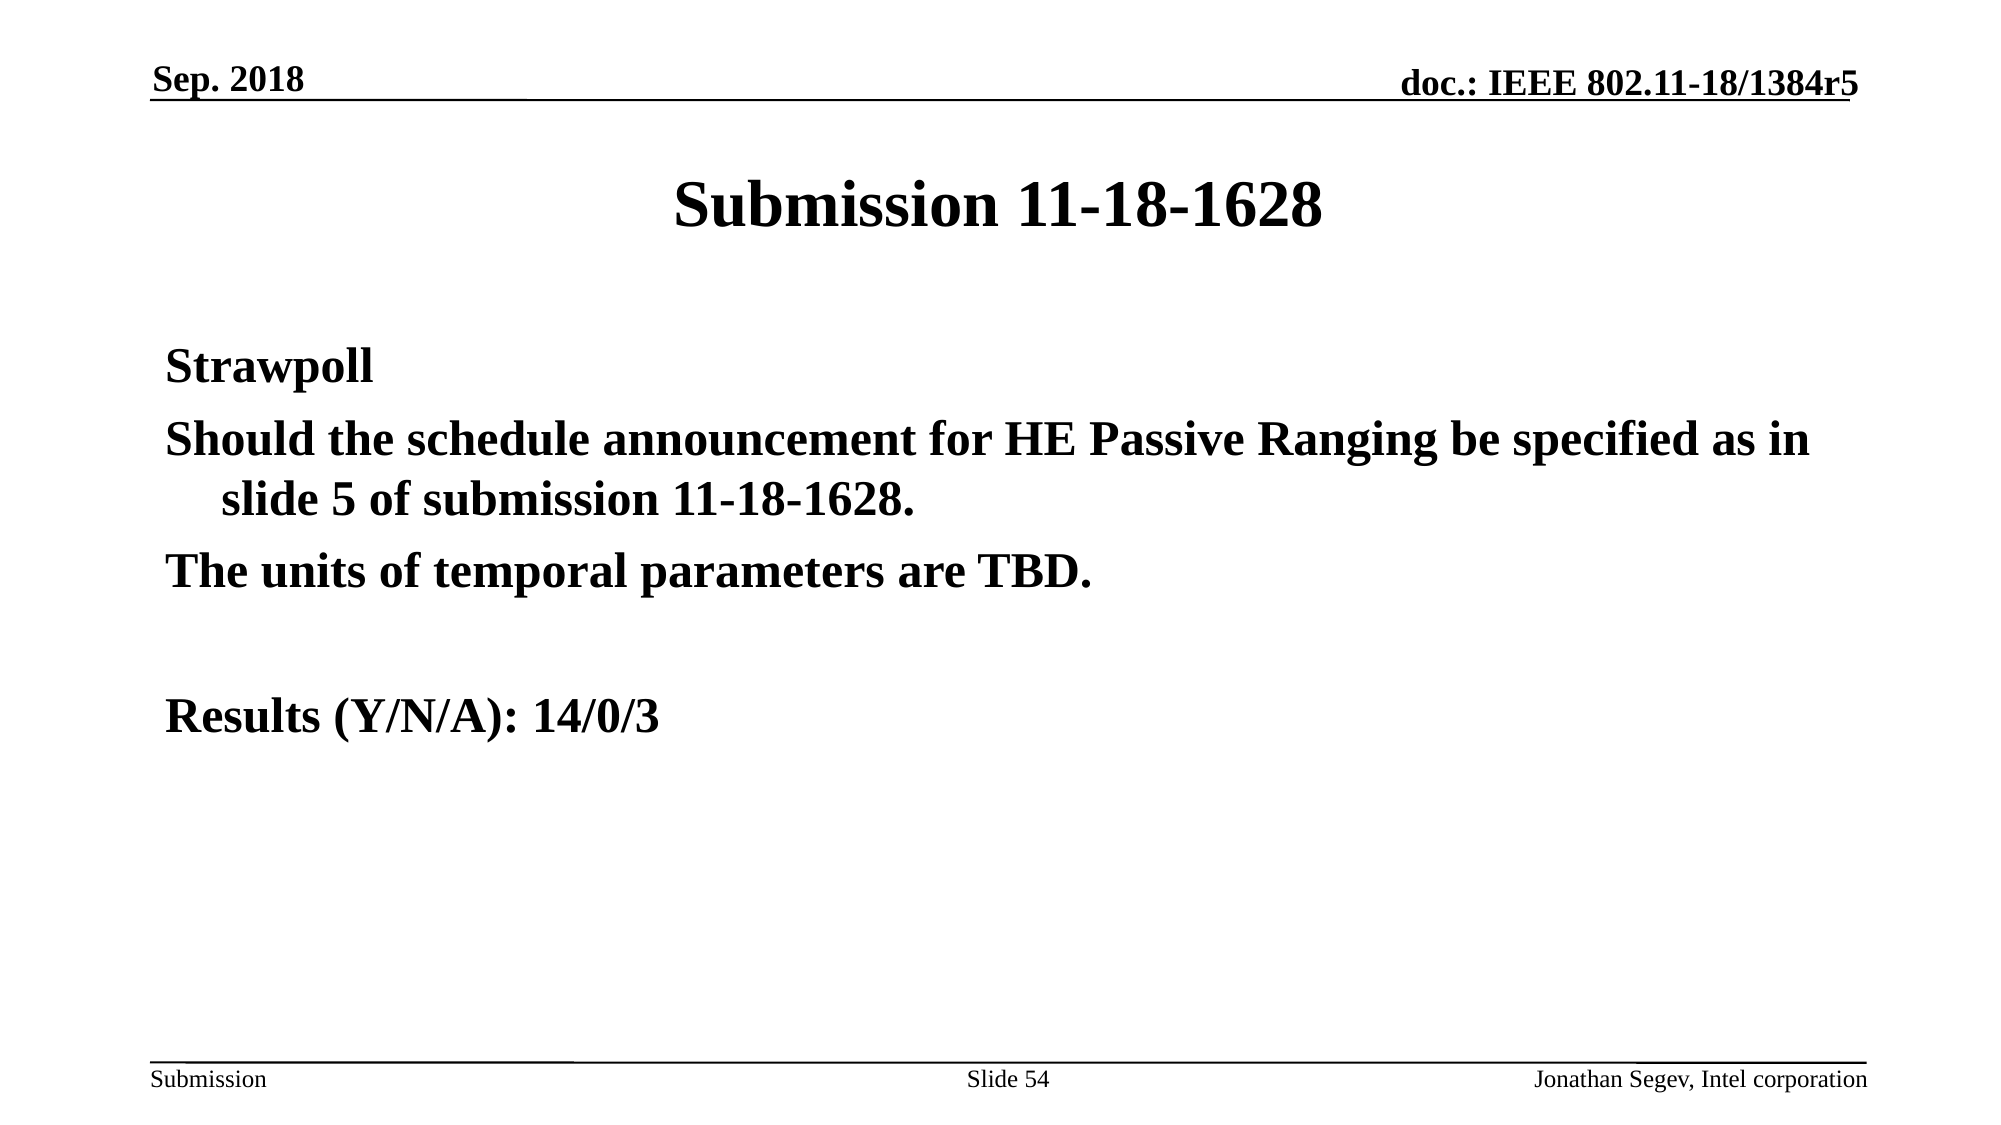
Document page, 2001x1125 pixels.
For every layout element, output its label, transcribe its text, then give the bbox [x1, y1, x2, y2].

slide_number Slide 54 [950, 1061, 1067, 1123]
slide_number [152, 54, 563, 100]
list Strawpoll Should the schedule announcement for HE Passive Ranging be specified as in slide 5 of submission 11-18-1628. The units of temporal parameters are TBD. Results (Y/N/A): 14/0/3 [149, 324, 1850, 1000]
title Submission 11-18-1628 [149, 112, 1850, 288]
footer Jonathan Segev, Intel corporation [1171, 1061, 1869, 1093]
